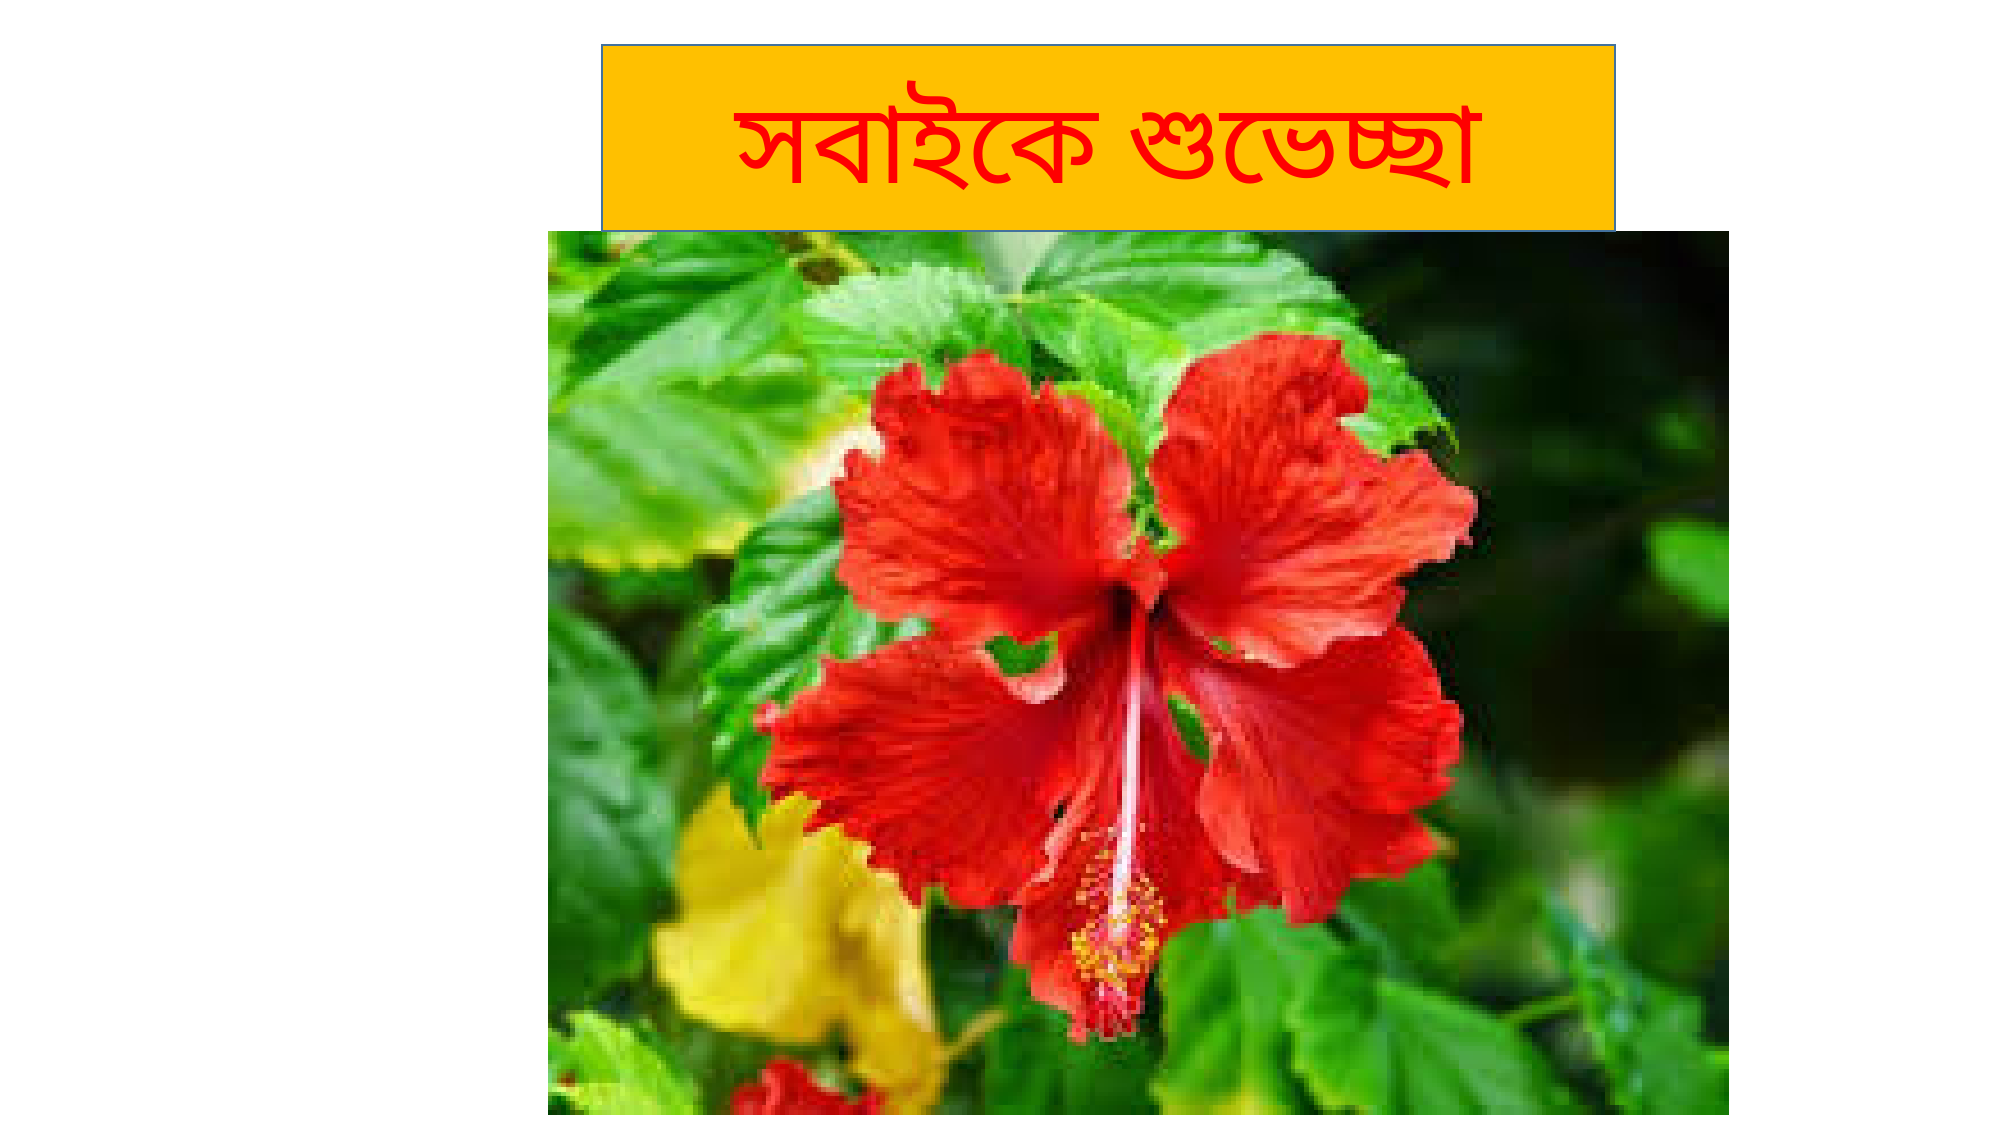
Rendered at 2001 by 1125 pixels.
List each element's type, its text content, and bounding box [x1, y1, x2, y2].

picture [548, 231, 1729, 1115]
text_box সবাইকে শুভেচ্ছা [601, 44, 1616, 231]
